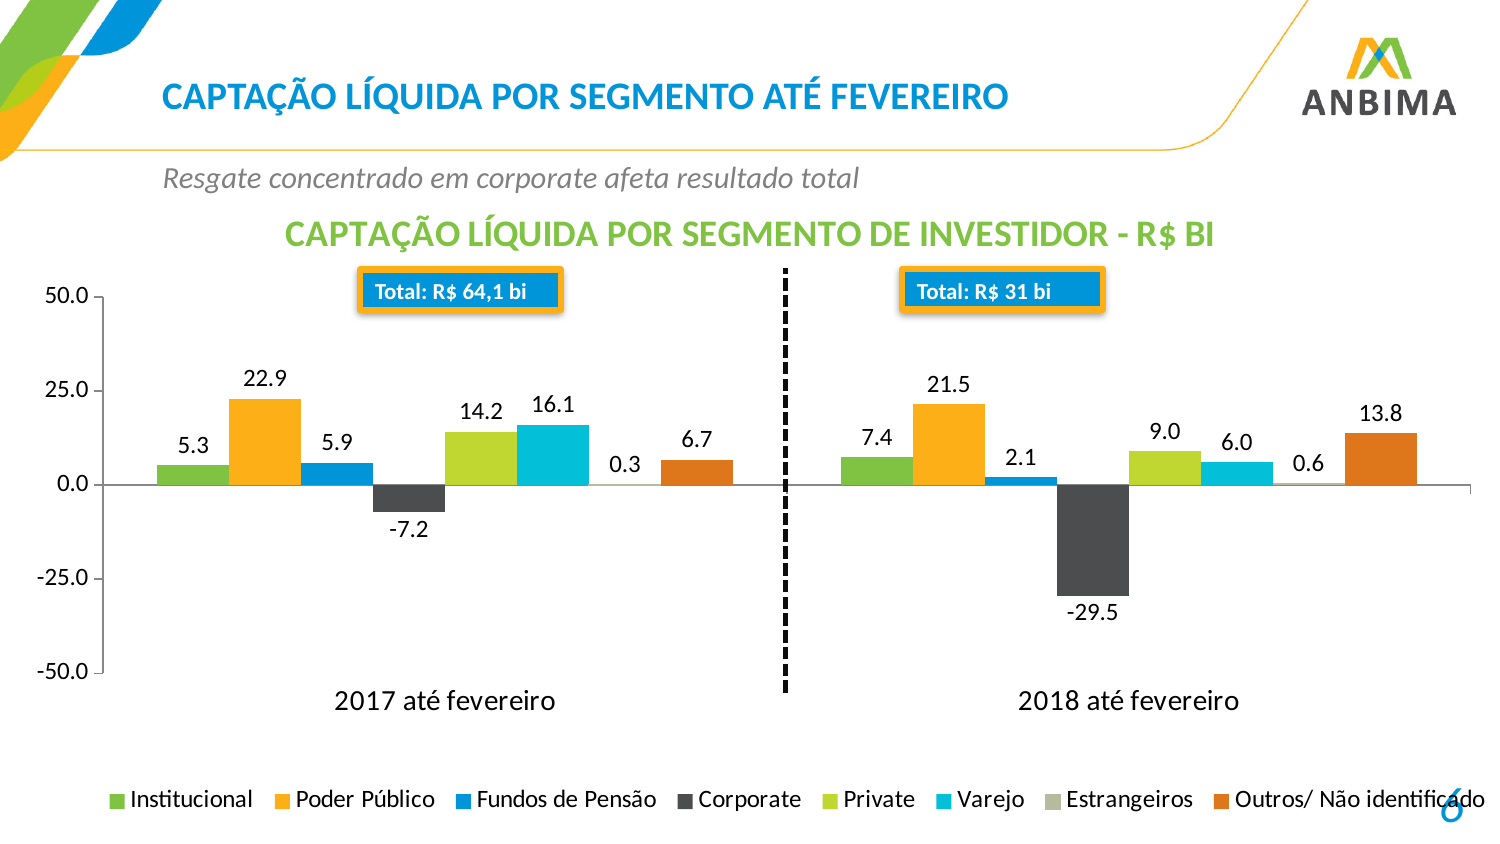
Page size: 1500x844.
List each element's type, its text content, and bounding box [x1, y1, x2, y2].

chart [0, 185, 1500, 844]
title CAPTAÇÃO LÍQUIDA POR SEGMENTO ATÉ FEVEREIRO [147, 49, 1199, 139]
picture [0, 0, 1499, 185]
list Resgate concentrado em corporate afeta resultado total [147, 150, 1200, 183]
